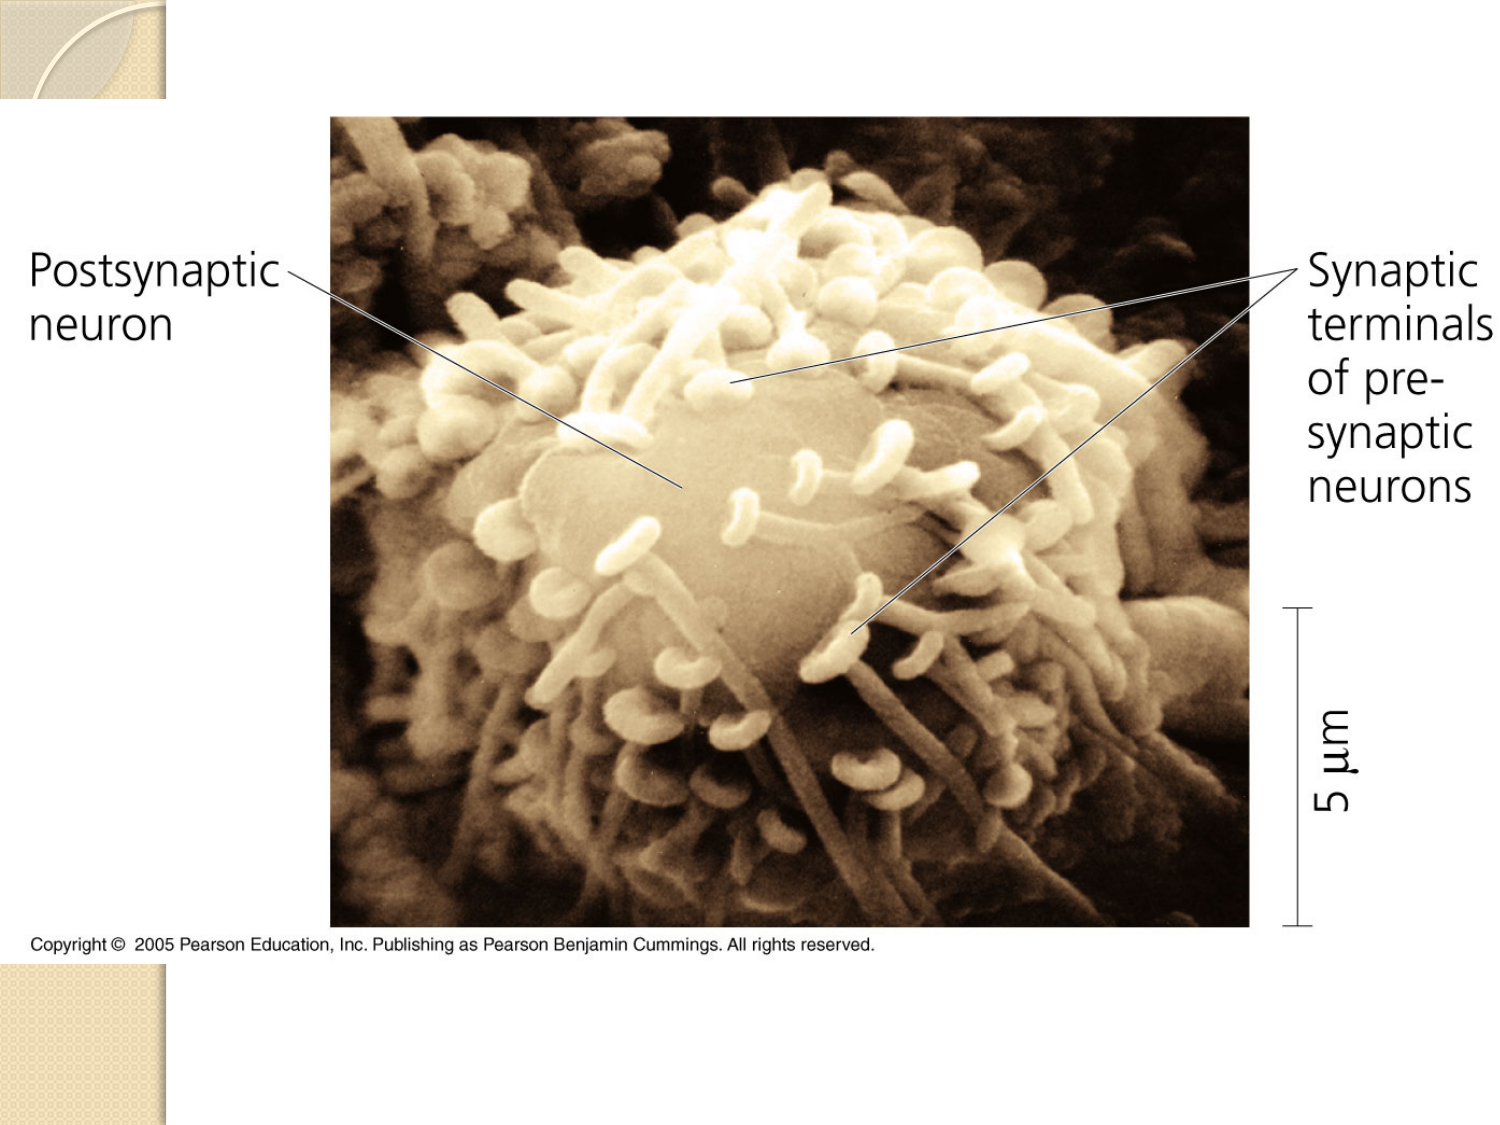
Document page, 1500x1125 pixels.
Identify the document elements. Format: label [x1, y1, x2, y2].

picture [0, 99, 1500, 964]
